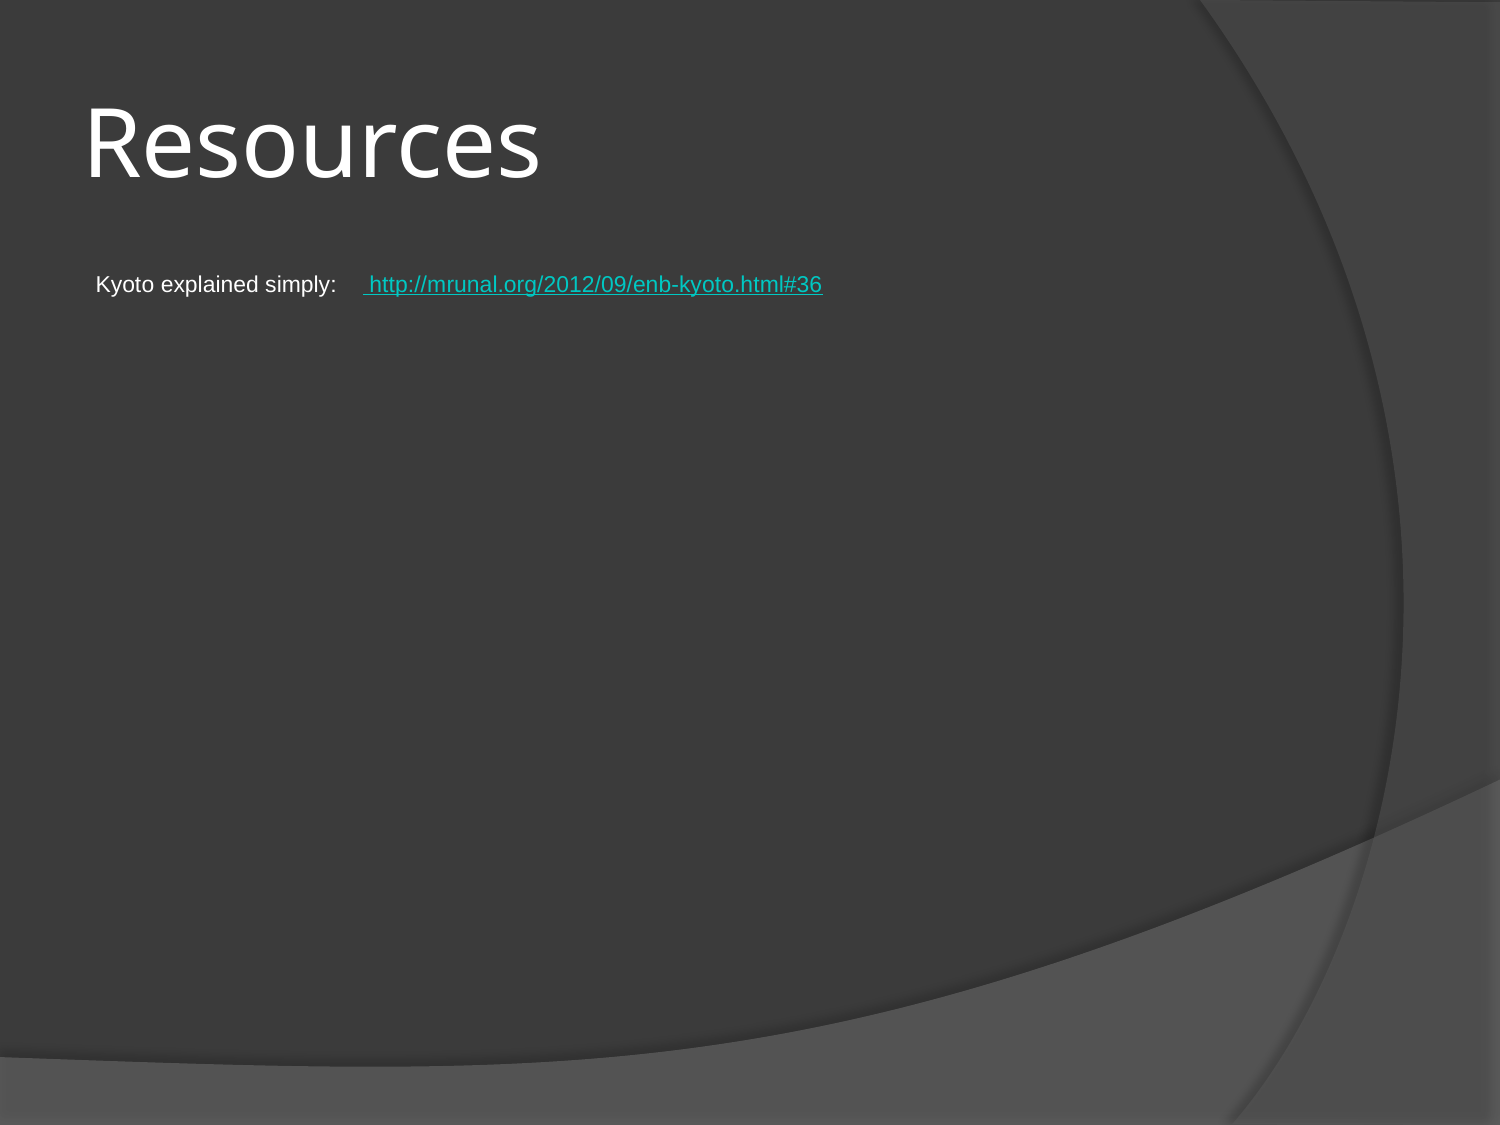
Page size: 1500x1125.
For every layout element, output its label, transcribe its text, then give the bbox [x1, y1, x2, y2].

title Resources [75, 45, 1300, 233]
list Kyoto explained simply: http://mrunal.org/2012/09/enb-kyoto.html#36 [75, 262, 1300, 1005]
